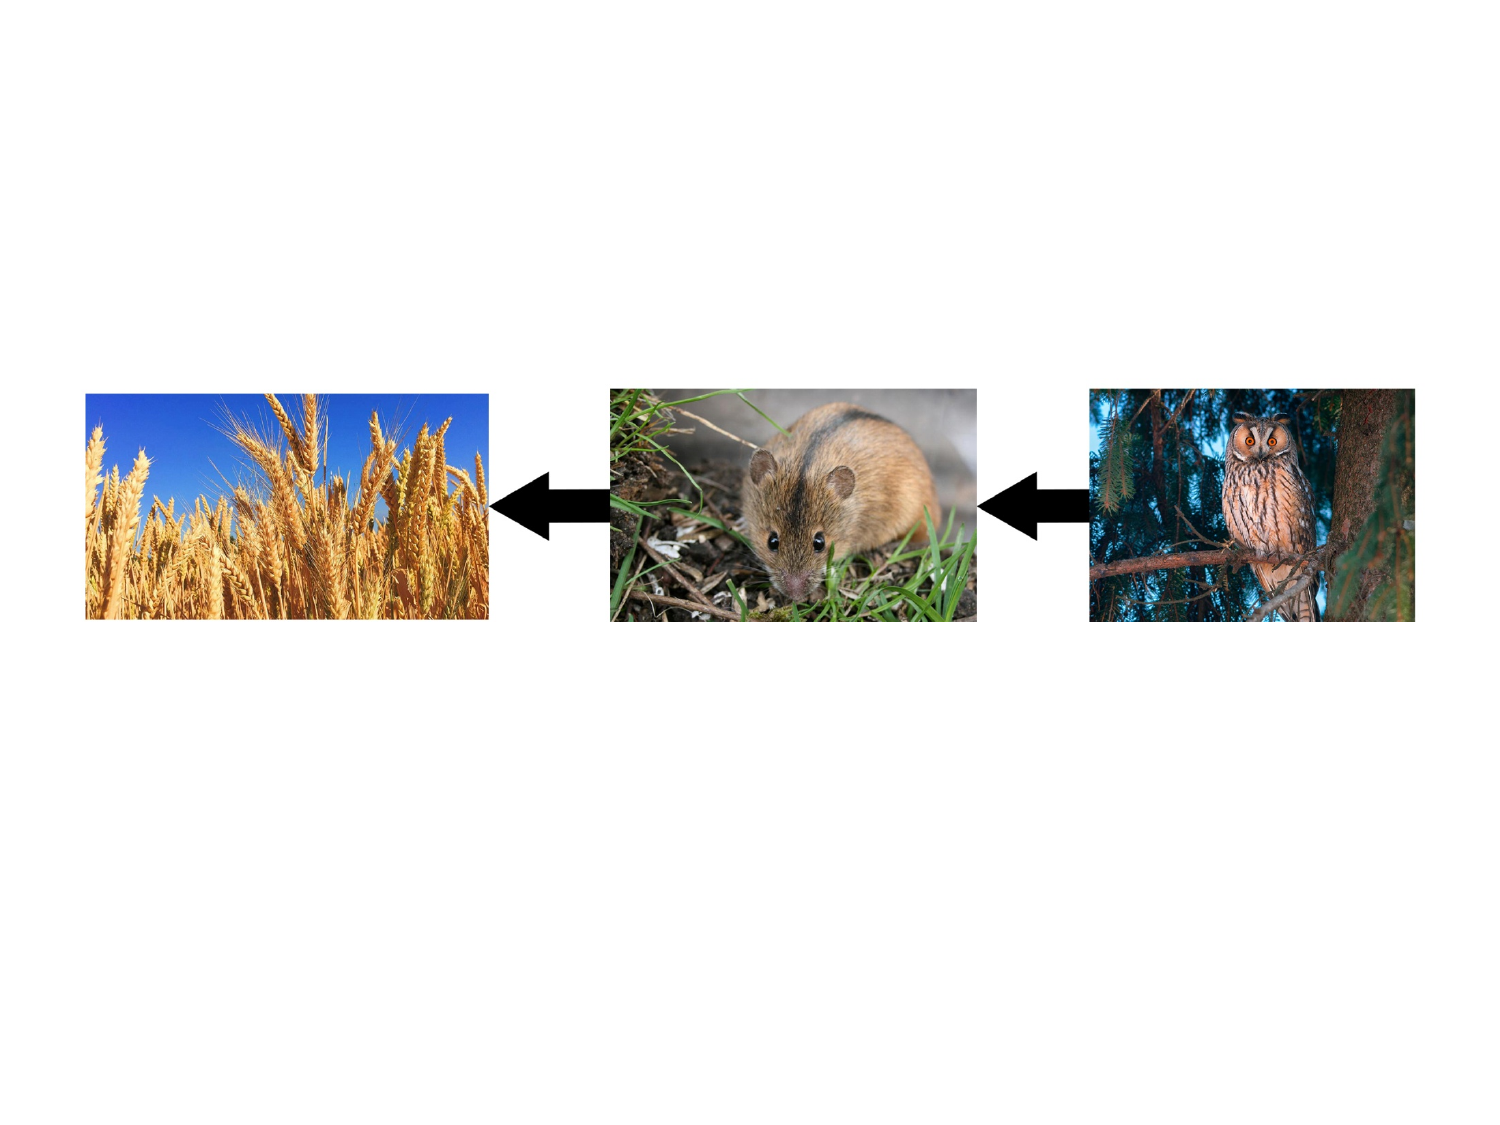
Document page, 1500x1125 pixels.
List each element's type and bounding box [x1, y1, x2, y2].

picture [70, 374, 1431, 622]
